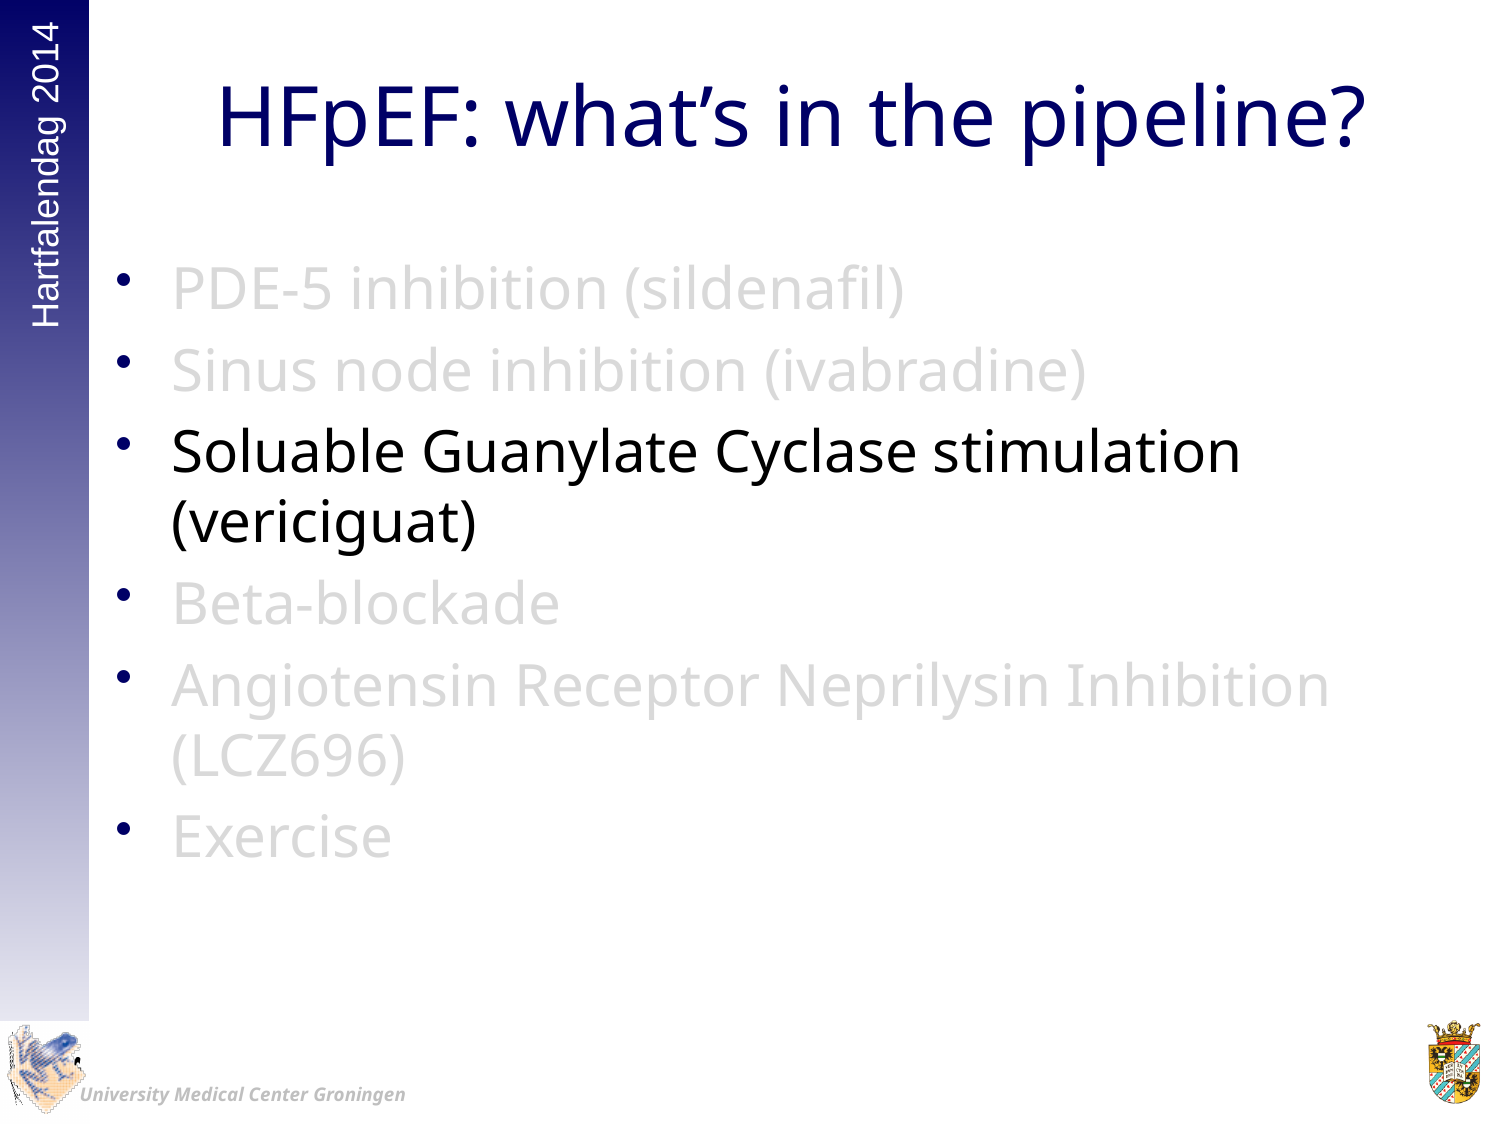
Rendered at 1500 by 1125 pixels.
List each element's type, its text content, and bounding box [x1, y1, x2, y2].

picture [1423, 1018, 1484, 1110]
picture [0, 1018, 87, 1114]
title HFpEF: what’s in the pipeline? [41, 18, 1500, 207]
list PDE-5 inhibition (sildenafil) Sinus node inhibition (ivabradine) Soluable Guanylate Cyclase stimulation (vericiguat) Beta-blockade Angiotensin Receptor Neprilysin Inhibition (LCZ696) Exercise [100, 243, 1448, 987]
